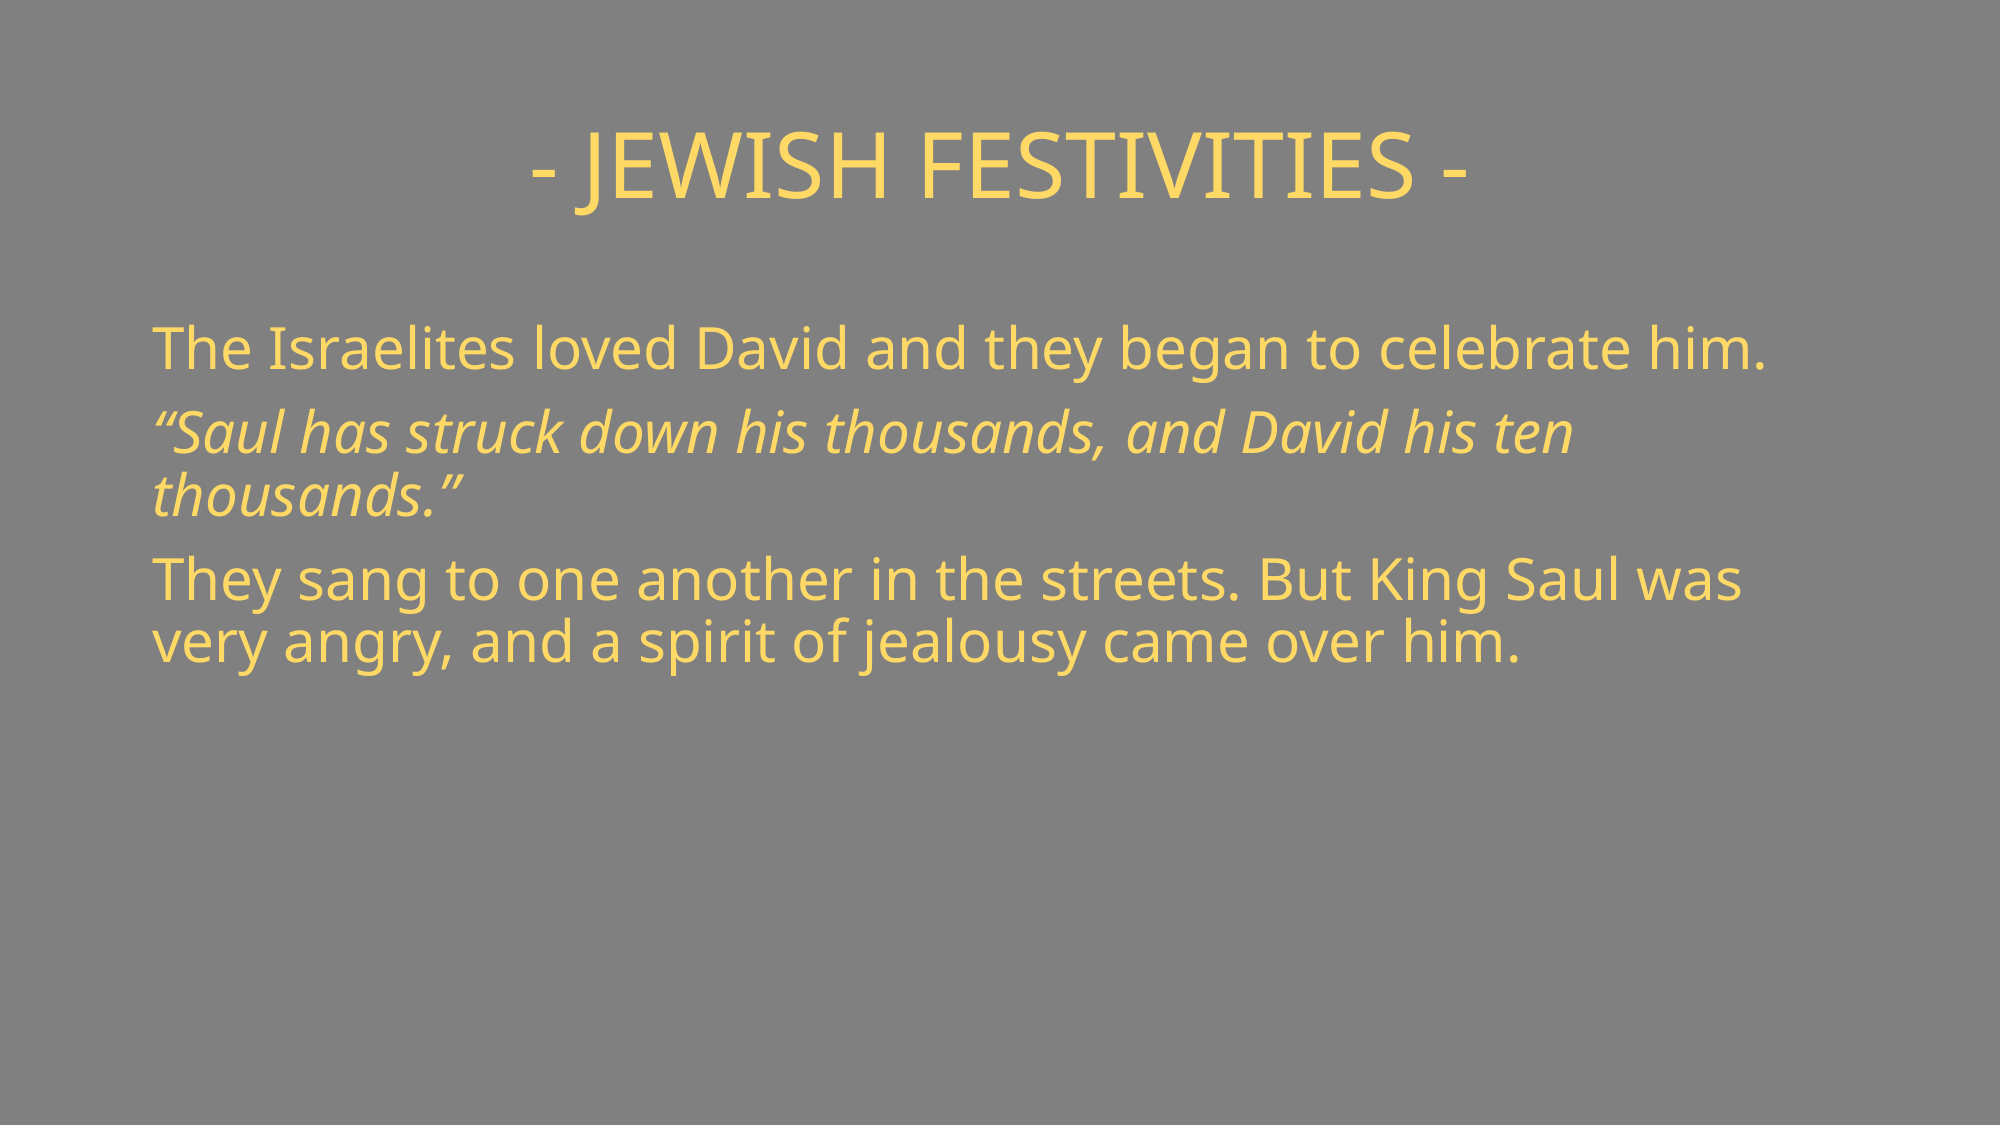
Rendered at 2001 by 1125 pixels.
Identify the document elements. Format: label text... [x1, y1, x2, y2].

list The Israelites loved David and they began to celebrate him. “Saul has struck down his thousands, and David his ten thousands.” They sang to one another in the streets. But King Saul was very angry, and a spirit of jealousy came over him. [137, 311, 1863, 1026]
title - JEWISH FESTIVITIES - [137, 59, 1863, 278]
